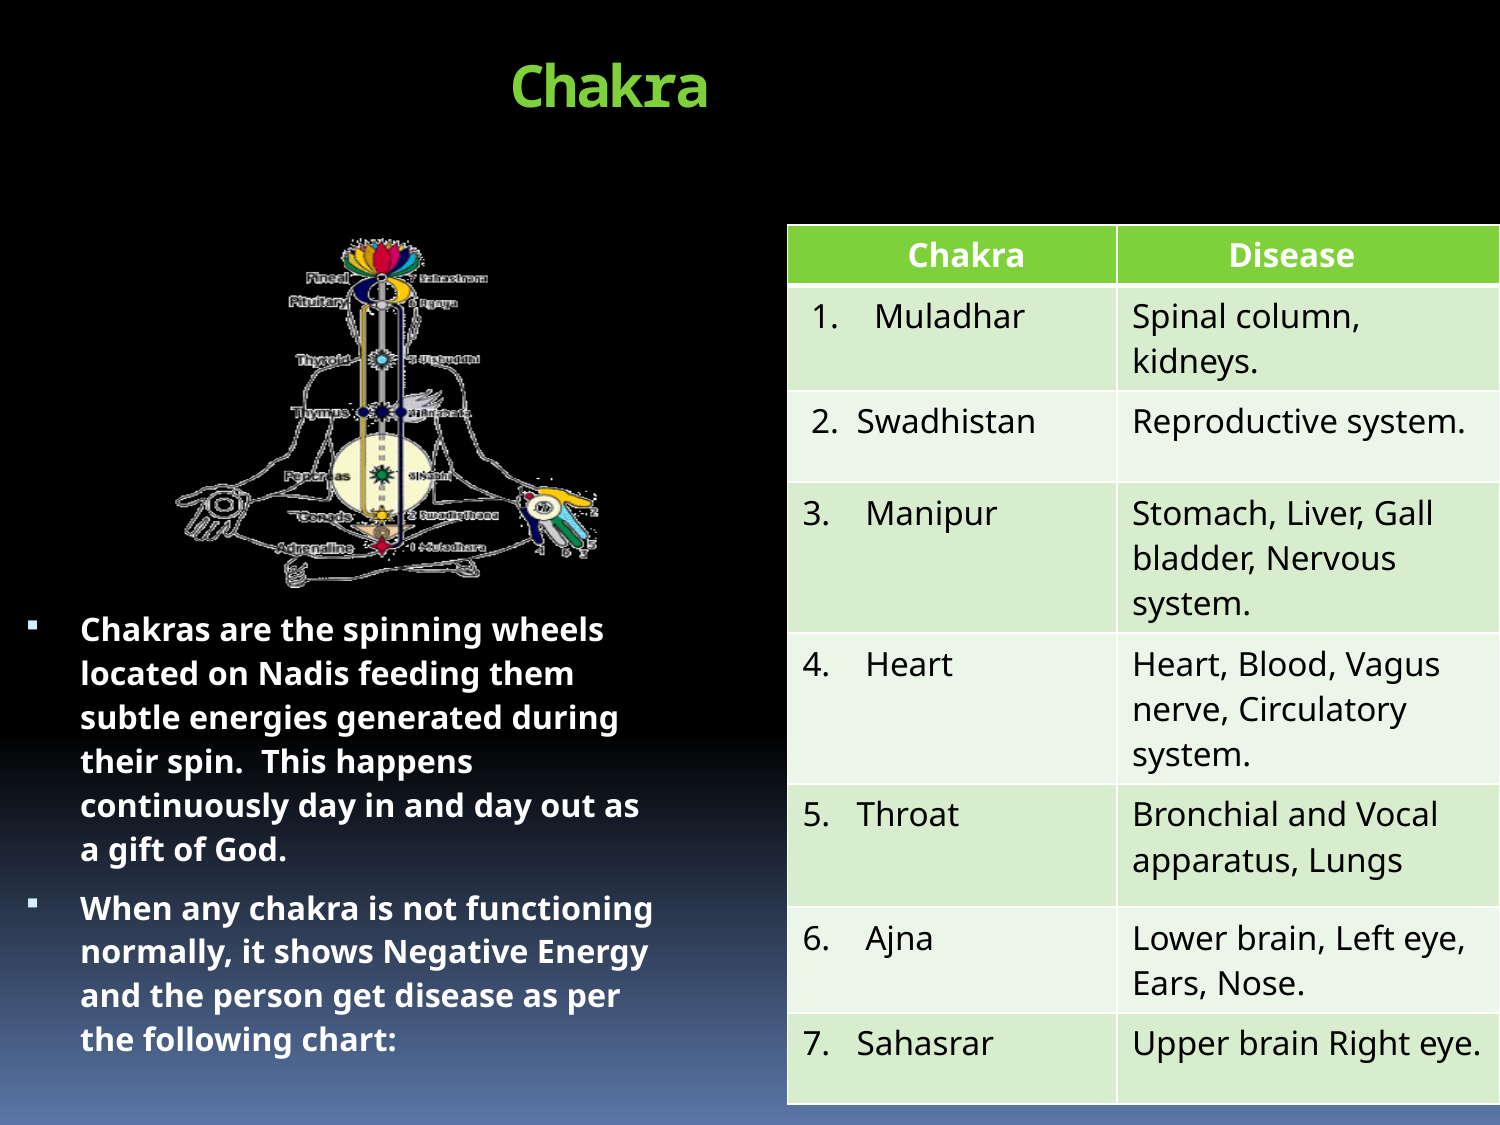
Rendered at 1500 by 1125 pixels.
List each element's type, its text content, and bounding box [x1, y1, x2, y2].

table_cell 7. Sahasrar [788, 1014, 1116, 1103]
table_cell 1. Muladhar [788, 288, 1116, 390]
table_cell Spinal column, kidneys. [1118, 288, 1499, 390]
title Chakra [0, 37, 1400, 213]
table_cell Bronchial and Vocal apparatus, Lungs [1118, 785, 1499, 906]
table_cell 5. Throat [788, 785, 1116, 906]
picture [174, 237, 601, 588]
table_cell 4. Heart [788, 634, 1116, 783]
table_cell Upper brain Right eye. [1118, 1014, 1499, 1103]
table_cell Reproductive system. [1118, 392, 1499, 481]
table_cell 6. Ajna [788, 908, 1116, 1012]
table_header Chakra [788, 226, 1116, 283]
table_cell 3. Manipur [788, 483, 1116, 632]
table_cell 2. Swadhistan [788, 392, 1116, 481]
table_cell Heart, Blood, Vagus nerve, Circulatory system. [1118, 634, 1499, 783]
table_cell Stomach, Liver, Gall bladder, Nervous system. [1118, 483, 1499, 632]
table_cell Lower brain, Left eye, Ears, Nose. [1118, 908, 1499, 1012]
table_header Disease [1118, 226, 1499, 283]
list Chakras are the spinning wheels located on Nadis feeding them subtle energies generated during their spin. This happens continuously day in and day out as a gift of God. When any chakra is not functioning normally, it shows Negative Energy and the person get disease as per the following chart: [0, 600, 675, 1100]
